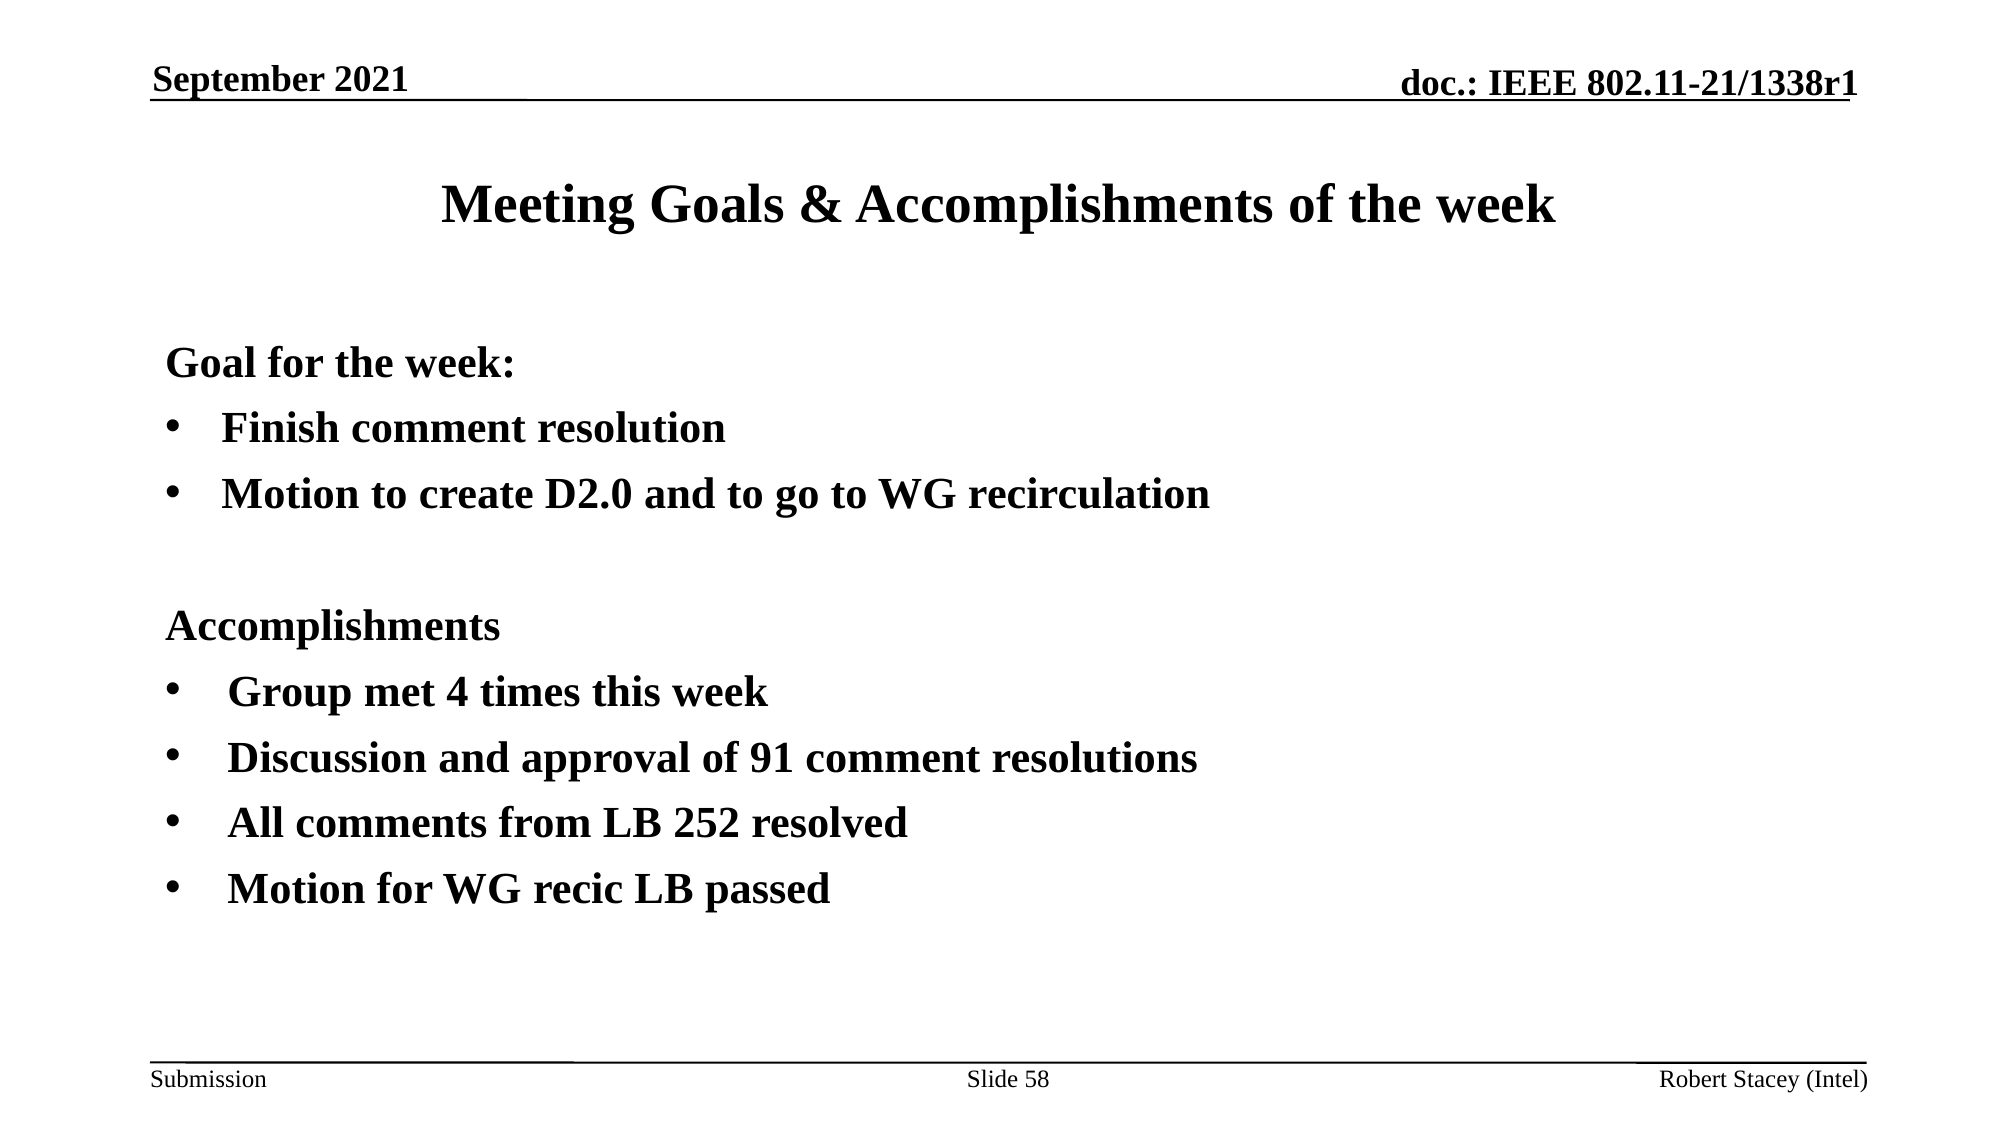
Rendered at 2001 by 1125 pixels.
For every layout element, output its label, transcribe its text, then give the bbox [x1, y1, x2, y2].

slide_number Slide 58 [950, 1061, 1067, 1123]
list Goal for the week: Finish comment resolution Motion to create D2.0 and to go to WG recirculation Accomplishments Group met 4 times this week Discussion and approval of 91 comment resolutions All comments from LB 252 resolved Motion for WG recic LB passed [149, 324, 1237, 1000]
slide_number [152, 54, 563, 100]
footer Robert Stacey (Intel) [1171, 1061, 1869, 1093]
title Meeting Goals & Accomplishments of the week [149, 112, 1850, 288]
